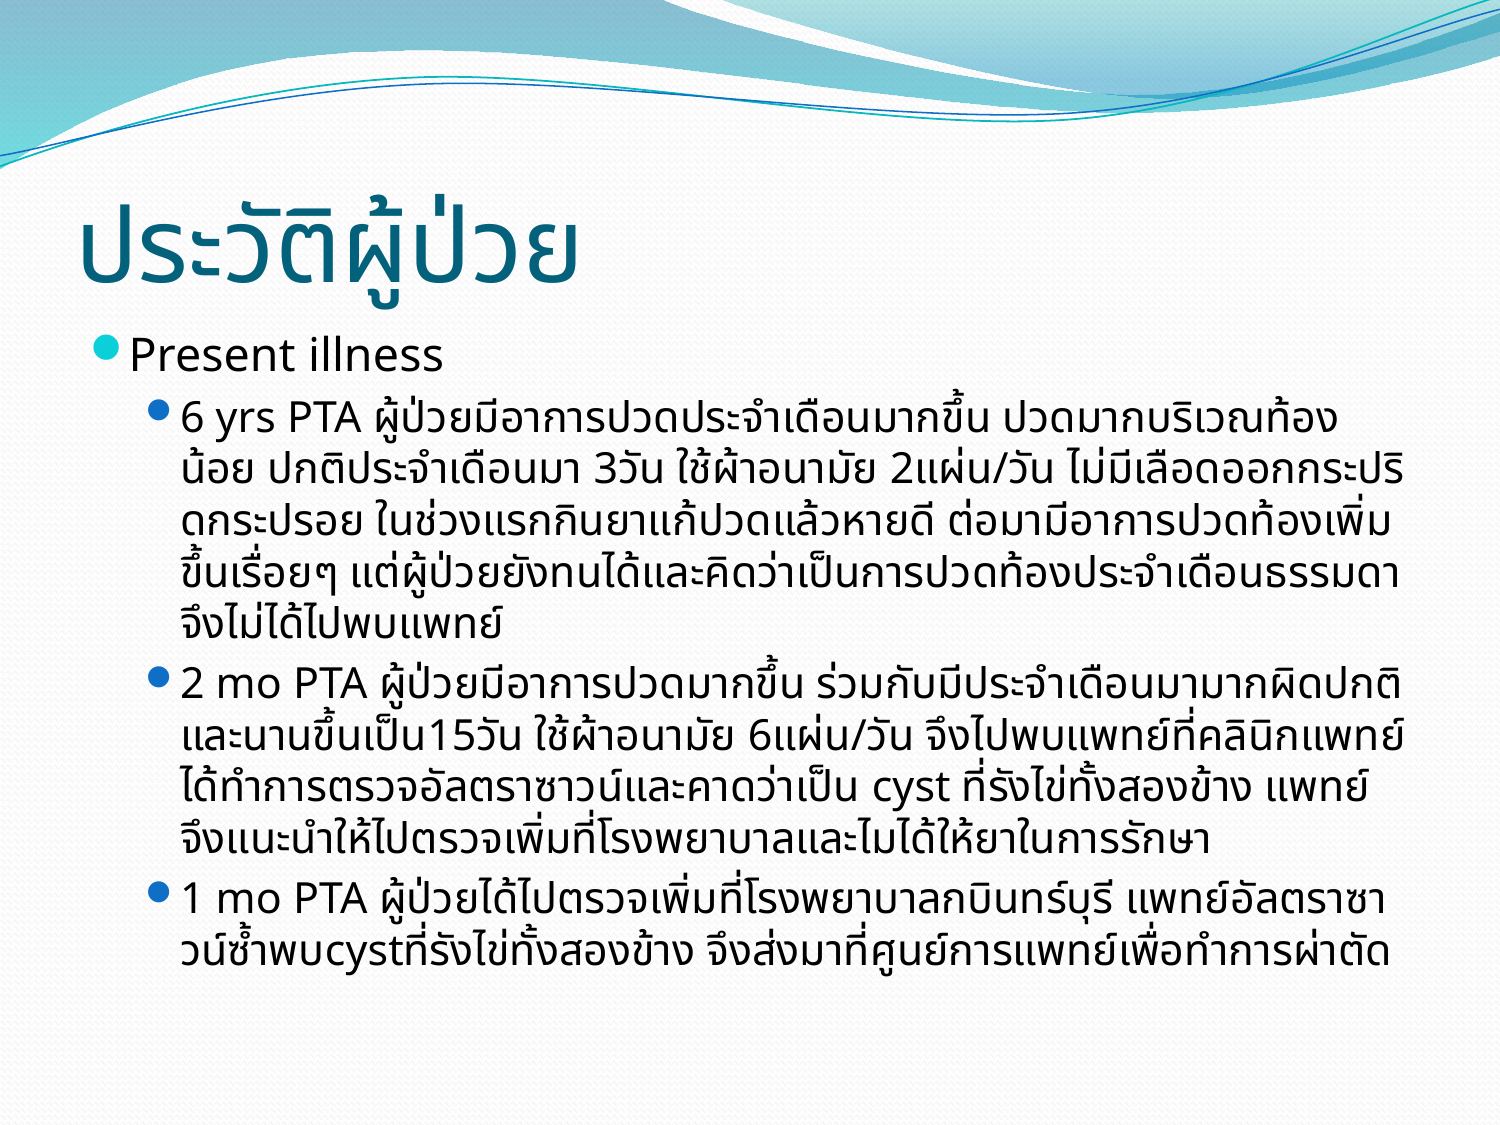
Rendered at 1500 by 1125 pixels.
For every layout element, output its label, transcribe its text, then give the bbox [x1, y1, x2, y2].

title ประวัติผู้ป่วย [75, 115, 1425, 303]
list Present illness 6 yrs PTA ผู้ป่วยมีอาการปวดประจำเดือนมากขึ้น ปวดมากบริเวณท้องน้อย ปกติประจำเดือนมา 3วัน ใช้ผ้าอนามัย 2แผ่น/วัน ไม่มีเลือดออกกระปริดกระปรอย ในช่วงแรกกินยาแก้ปวดแล้วหายดี ต่อมามีอาการปวดท้องเพิ่มขึ้นเรื่อยๆ แต่ผู้ป่วยยังทนได้และคิดว่าเป็นการปวดท้องประจำเดือนธรรมดา จึงไม่ได้ไปพบแพทย์ 2 mo PTA ผู้ป่วยมีอาการปวดมากขึ้น ร่วมกับมีประจำเดือนมามากผิดปกติและนานขึ้นเป็น15วัน ใช้ผ้าอนามัย 6แผ่น/วัน จึงไปพบแพทย์ที่คลินิกแพทย์ได้ทำการตรวจอัลตราซาวน์และคาดว่าเป็น cyst ที่รังไข่ทั้งสองข้าง แพทย์จึงแนะนำให้ไปตรวจเพิ่มที่โรงพยาบาลและไมได้ให้ยาในการรักษา 1 mo PTA ผู้ป่วยได้ไปตรวจเพิ่มที่โรงพยาบาลกบินทร์บุรี แพทย์อัลตราซาวน์ซ้ำพบcystที่รังไข่ทั้งสองข้าง จึงส่งมาที่ศูนย์การแพทย์เพื่อทำการผ่าตัด [75, 317, 1425, 1038]
